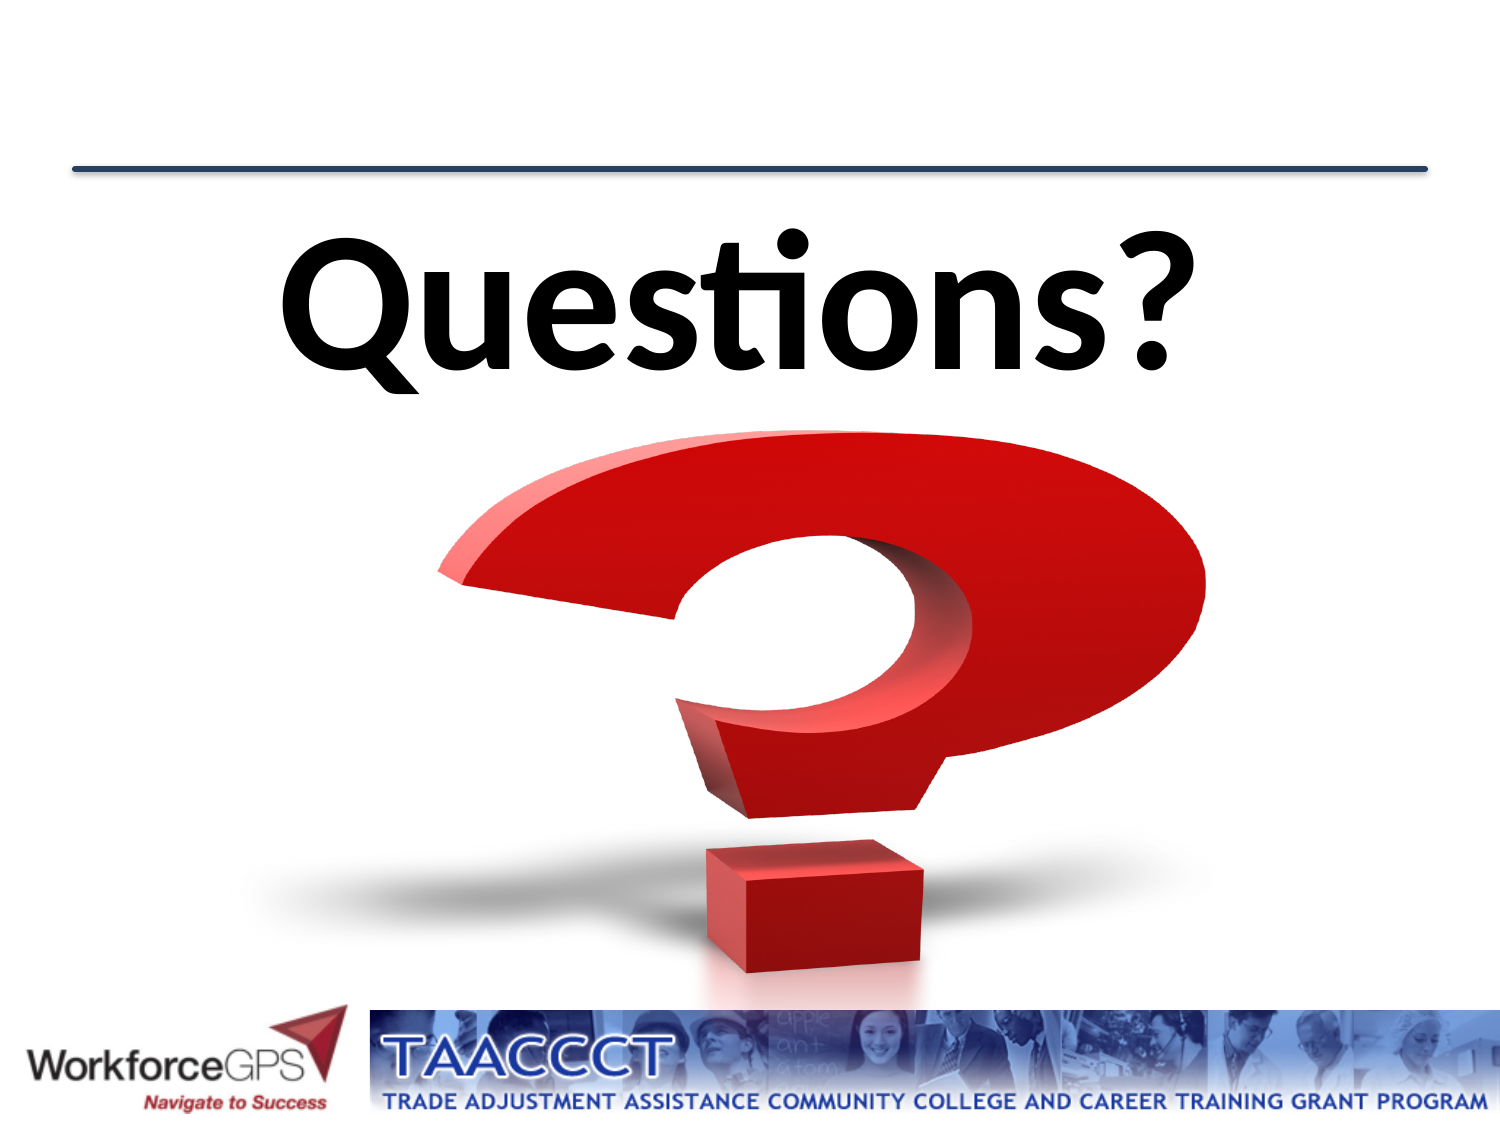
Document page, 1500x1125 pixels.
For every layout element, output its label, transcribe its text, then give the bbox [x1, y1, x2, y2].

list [187, 412, 1301, 1065]
text_box Questions? [262, 162, 1263, 410]
picture [24, 1004, 351, 1114]
picture [369, 1010, 1500, 1124]
